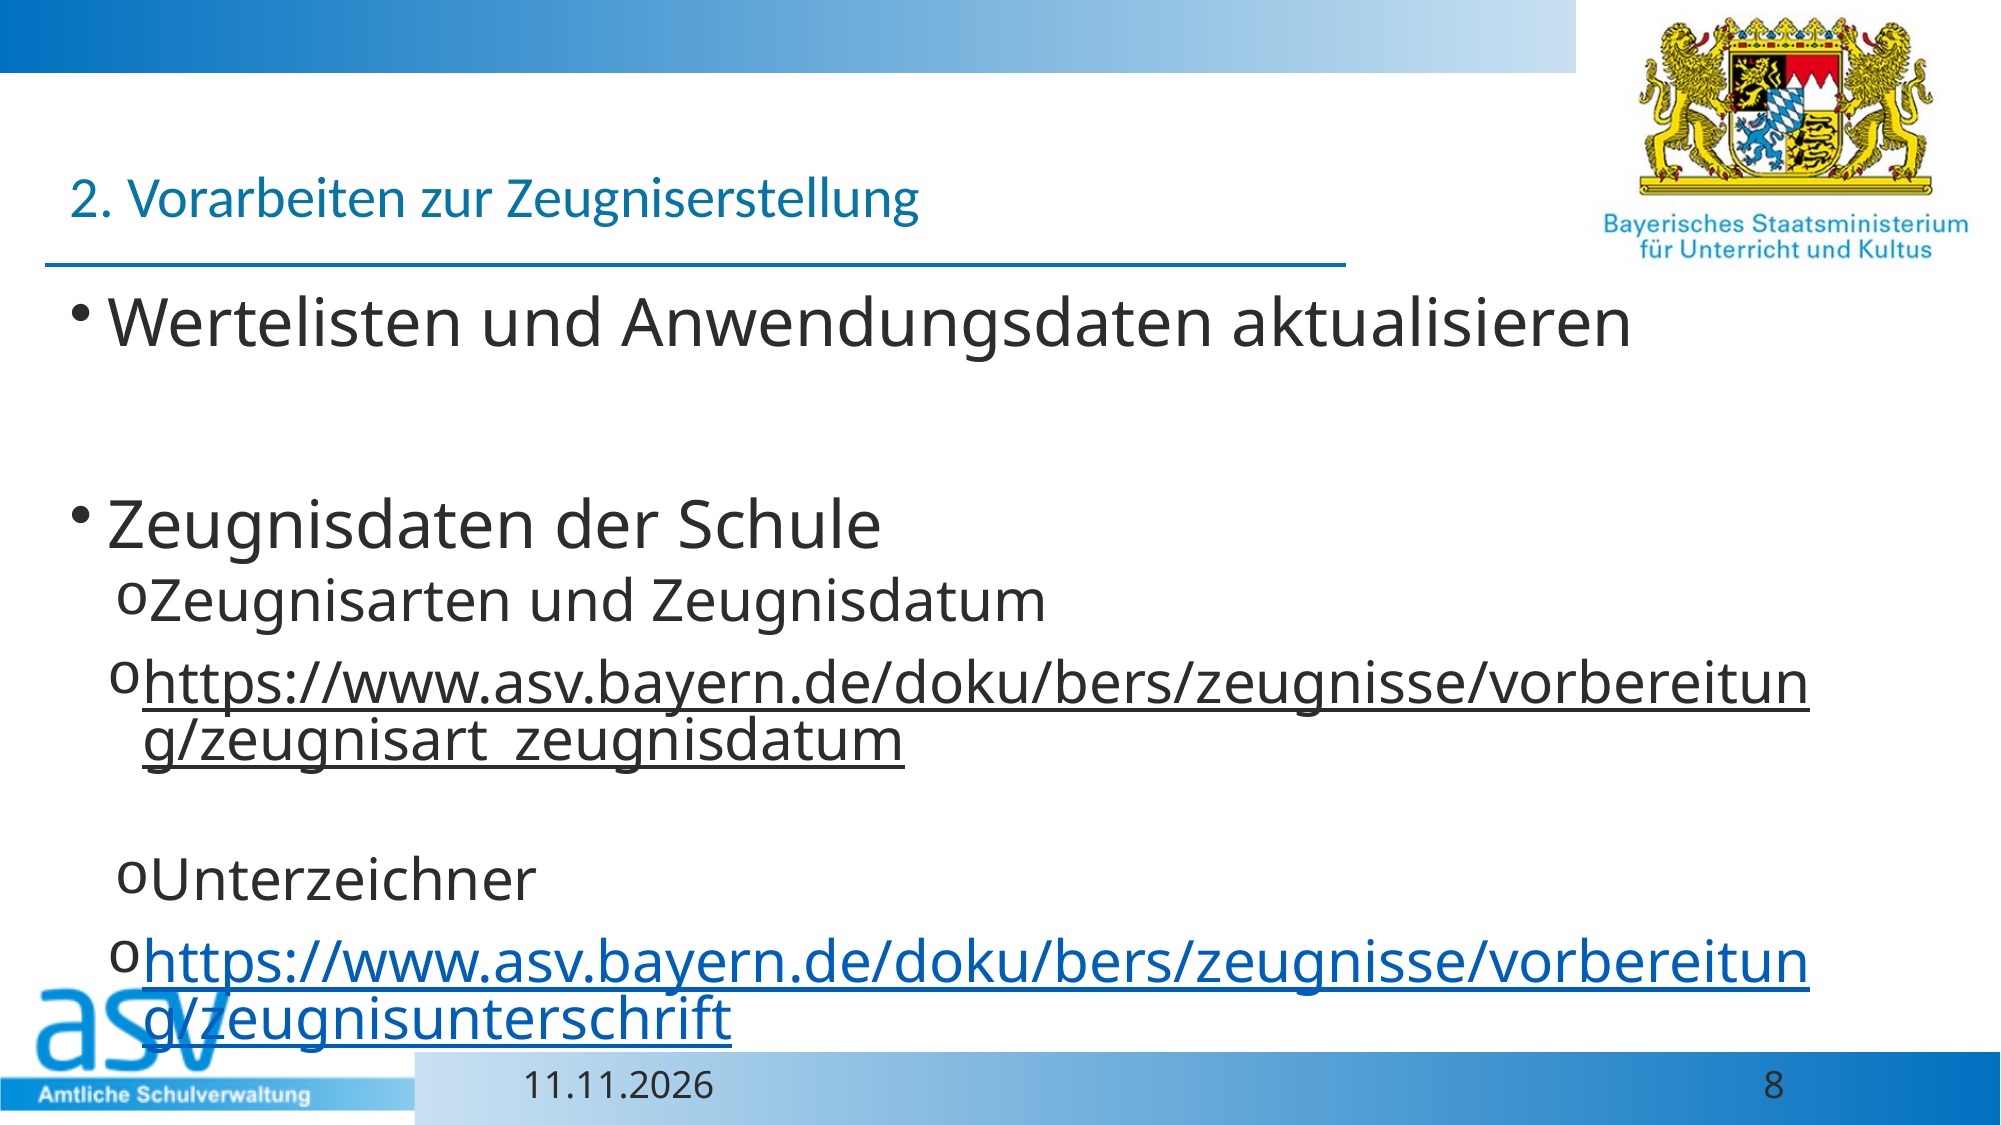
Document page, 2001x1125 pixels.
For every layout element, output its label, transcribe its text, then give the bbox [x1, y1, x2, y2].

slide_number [507, 1053, 1000, 1114]
picture [0, 970, 415, 1125]
picture [1575, 0, 2000, 266]
slide_number 8 [1748, 1053, 1904, 1114]
list Wertelisten und Anwendungsdaten aktualisieren Zeugnisdaten der Schule Zeugnisarten und Zeugnisdatum https://www.asv.bayern.de/doku/bers/zeugnisse/vorbereitung/zeugnisart_zeugnisdatum Unterzeichner https://www.asv.bayern.de/doku/bers/zeugnisse/vorbereitung/zeugnisunterschrift [54, 280, 1830, 969]
text_box 2. Vorarbeiten zur Zeugniserstellung [54, 151, 1385, 237]
